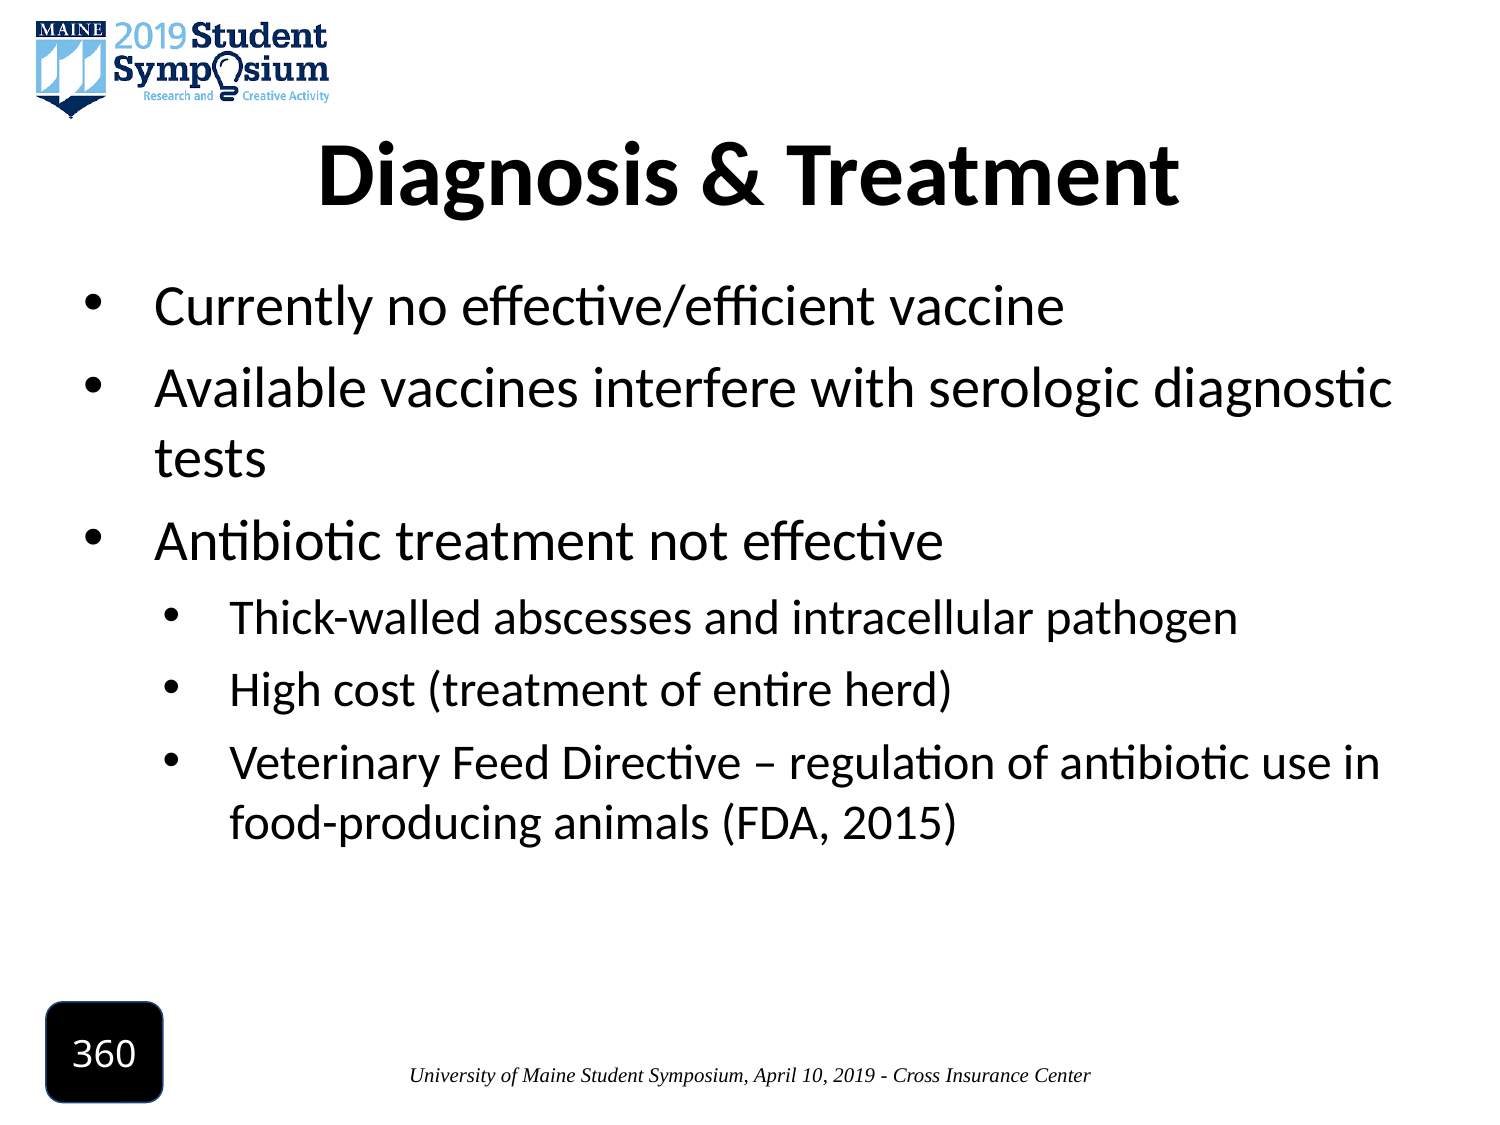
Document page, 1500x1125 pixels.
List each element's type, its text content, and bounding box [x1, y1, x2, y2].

picture [36, 21, 329, 119]
title Diagnosis & Treatment [75, 75, 1425, 262]
list Currently no effective/efficient vaccine Available vaccines interfere with serologic diagnostic tests Antibiotic treatment not effective Thick-walled abscesses and intracellular pathogen High cost (treatment of entire herd) Veterinary Feed Directive – regulation of antibiotic use in food-producing animals (FDA, 2015) [75, 262, 1425, 1005]
